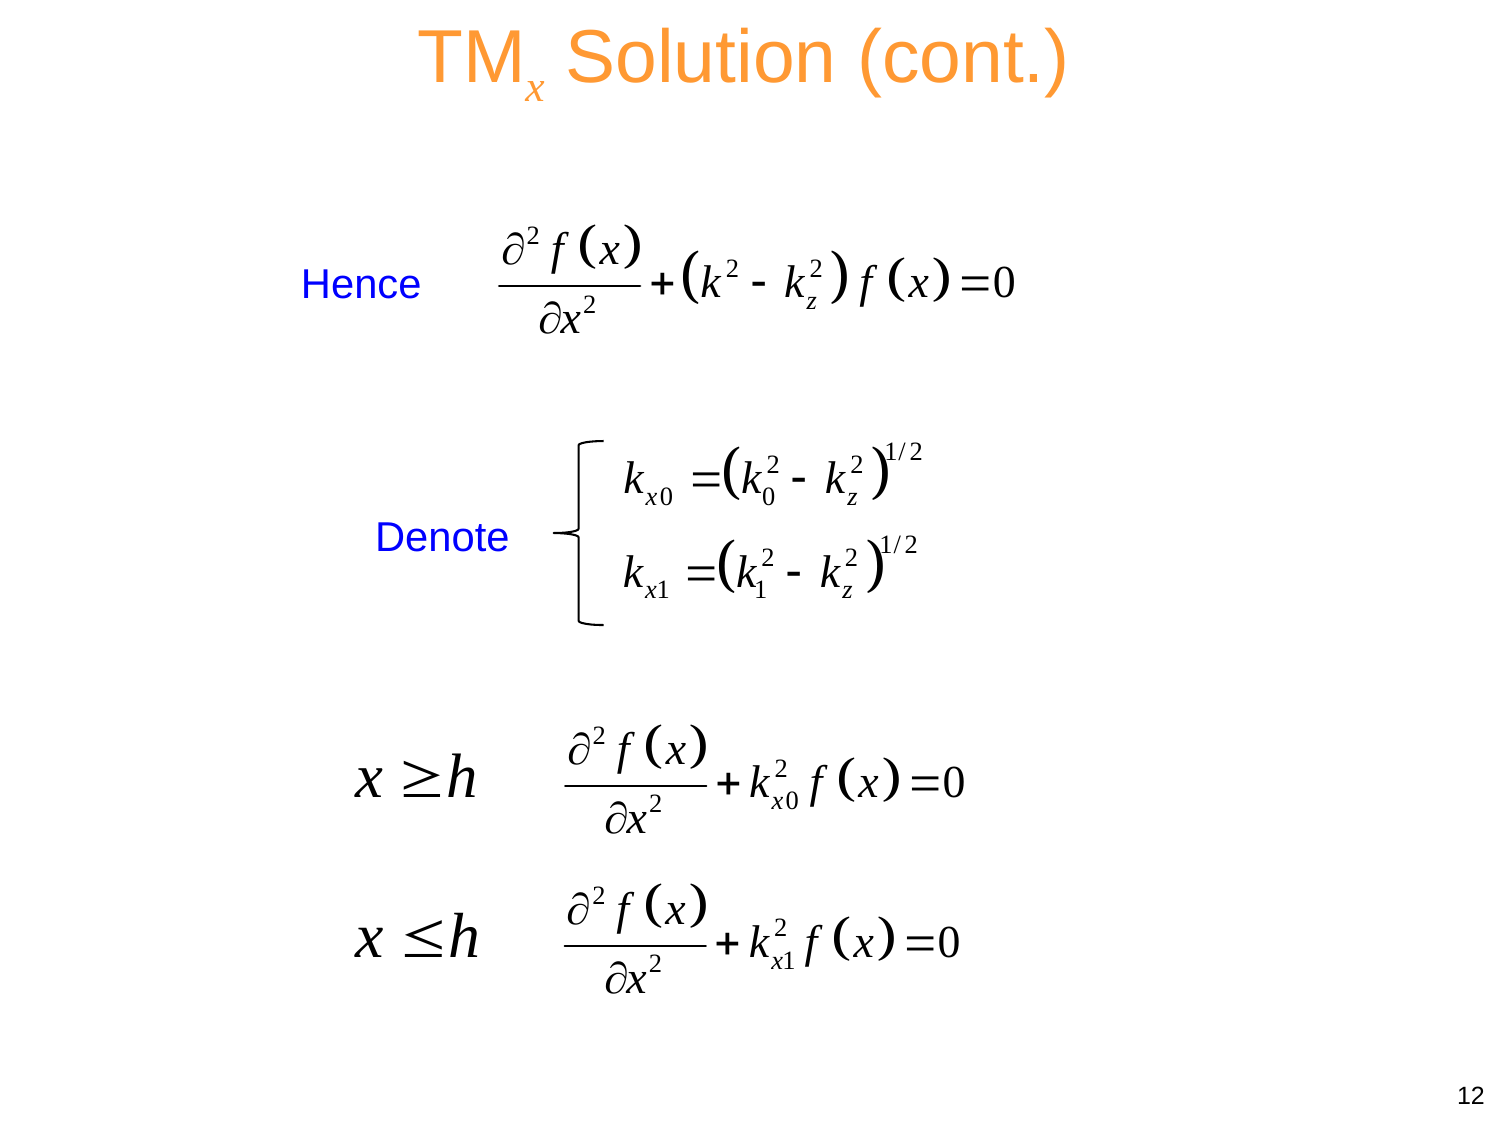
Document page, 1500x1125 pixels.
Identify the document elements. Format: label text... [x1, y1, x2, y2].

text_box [491, 213, 1023, 344]
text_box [556, 873, 970, 1004]
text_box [342, 739, 490, 814]
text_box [557, 713, 974, 844]
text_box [342, 898, 493, 974]
text_box Hence [286, 249, 437, 315]
text_box [553, 441, 604, 626]
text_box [615, 525, 925, 618]
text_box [616, 432, 934, 525]
text_box TMx Solution (cont.) [402, 0, 1123, 118]
text_box Denote [360, 502, 525, 567]
slide_number 12 [1149, 1065, 1500, 1125]
